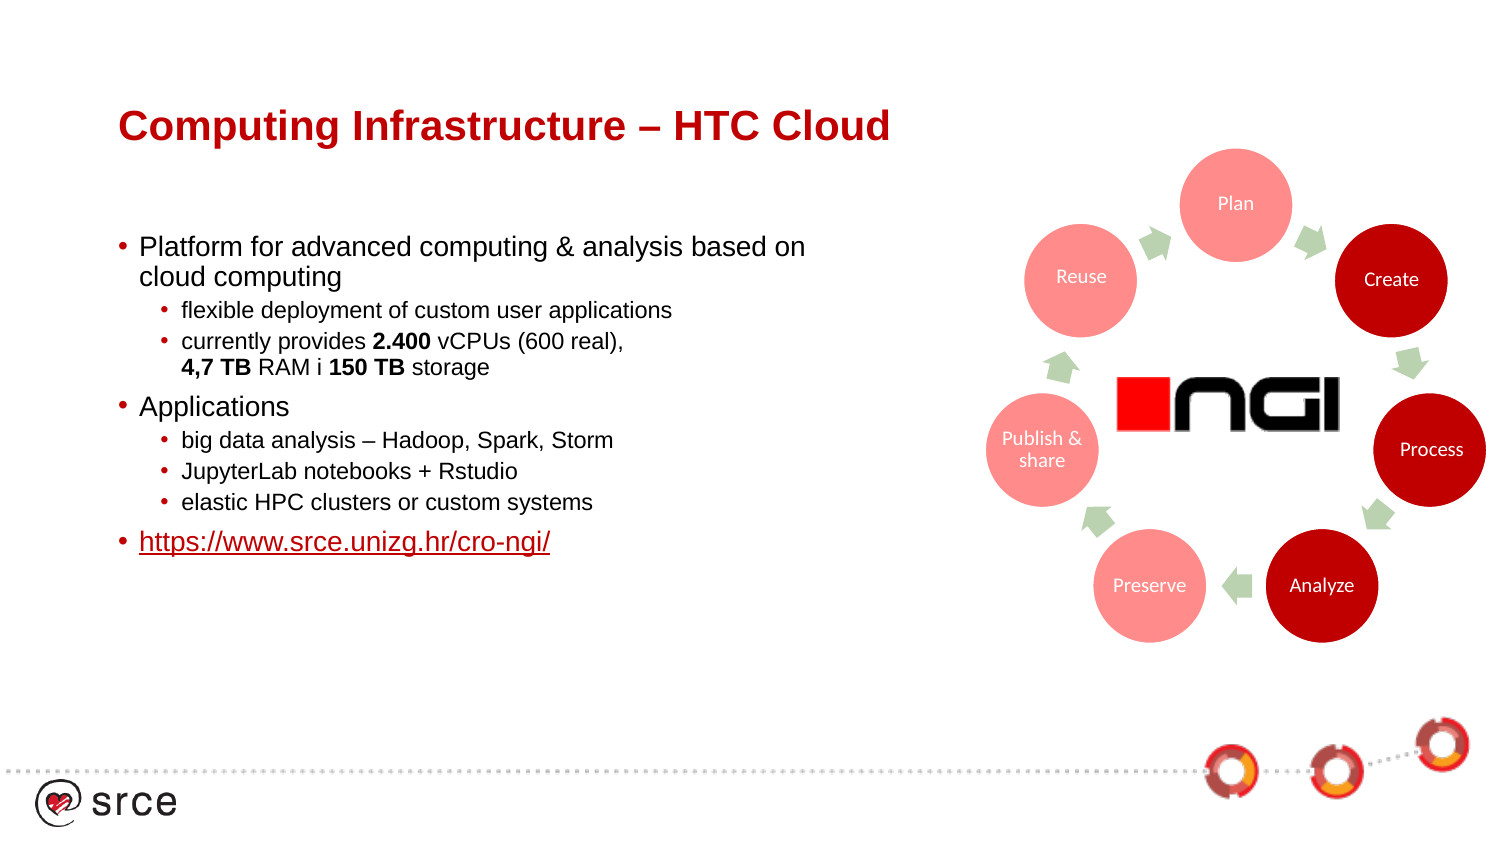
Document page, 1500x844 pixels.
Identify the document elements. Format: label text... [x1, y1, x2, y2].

title Computing Infrastructure – HTC Cloud [103, 44, 1397, 208]
picture [1116, 377, 1340, 432]
picture [0, 705, 1487, 827]
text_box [984, 147, 1488, 644]
list Platform for advanced computing & analysis based on cloud computing flexible deployment of custom user applications currently provides 2.400 vCPUs (600 real), 4,7 TB RAM i 150 TB storage Applications big data analysis – Hadoop, Spark, Storm JupyterLab notebooks + Rstudio elastic HPC clusters or custom systems https://www.srce.unizg.hr/cro-ngi/ [103, 224, 1397, 760]
